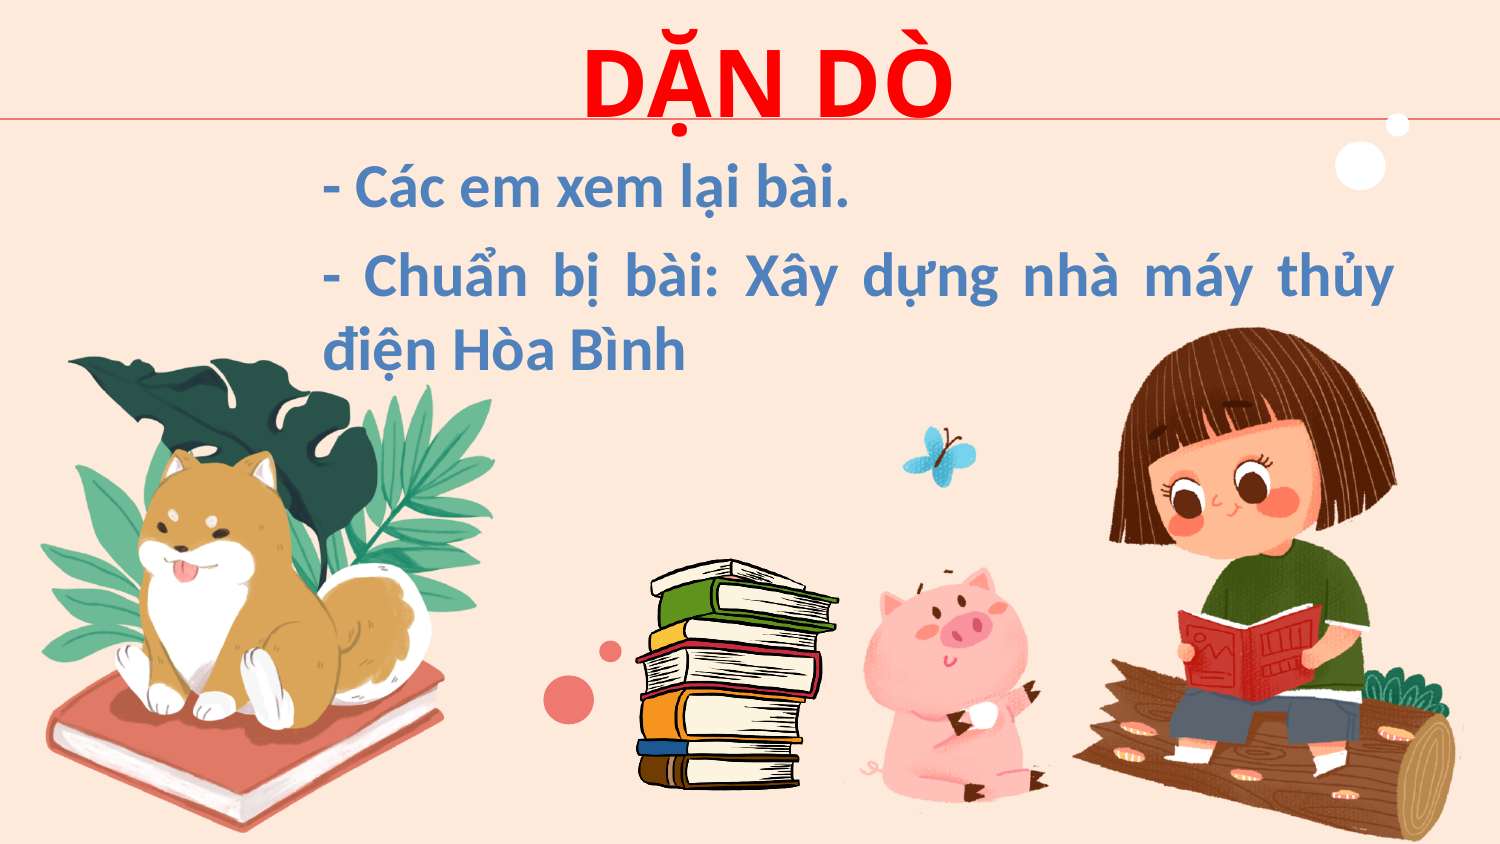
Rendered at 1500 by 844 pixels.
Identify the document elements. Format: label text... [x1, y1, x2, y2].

text_box [599, 640, 622, 663]
text_box DẶN DÒ [568, 128, 1243, 139]
text_box [1388, 113, 1408, 118]
text_box - Chuẩn bị bài: Xây dựng nhà máy thủy điện Hòa Bình [311, 227, 779, 389]
text_box - Các em xem lại bài. [311, 139, 1284, 226]
picture [0, 332, 517, 844]
picture [634, 221, 1498, 844]
text_box [543, 675, 594, 725]
text_box [1335, 141, 1386, 191]
text_box [1386, 128, 1410, 137]
text_box DẶN DÒ [568, 6, 1243, 118]
